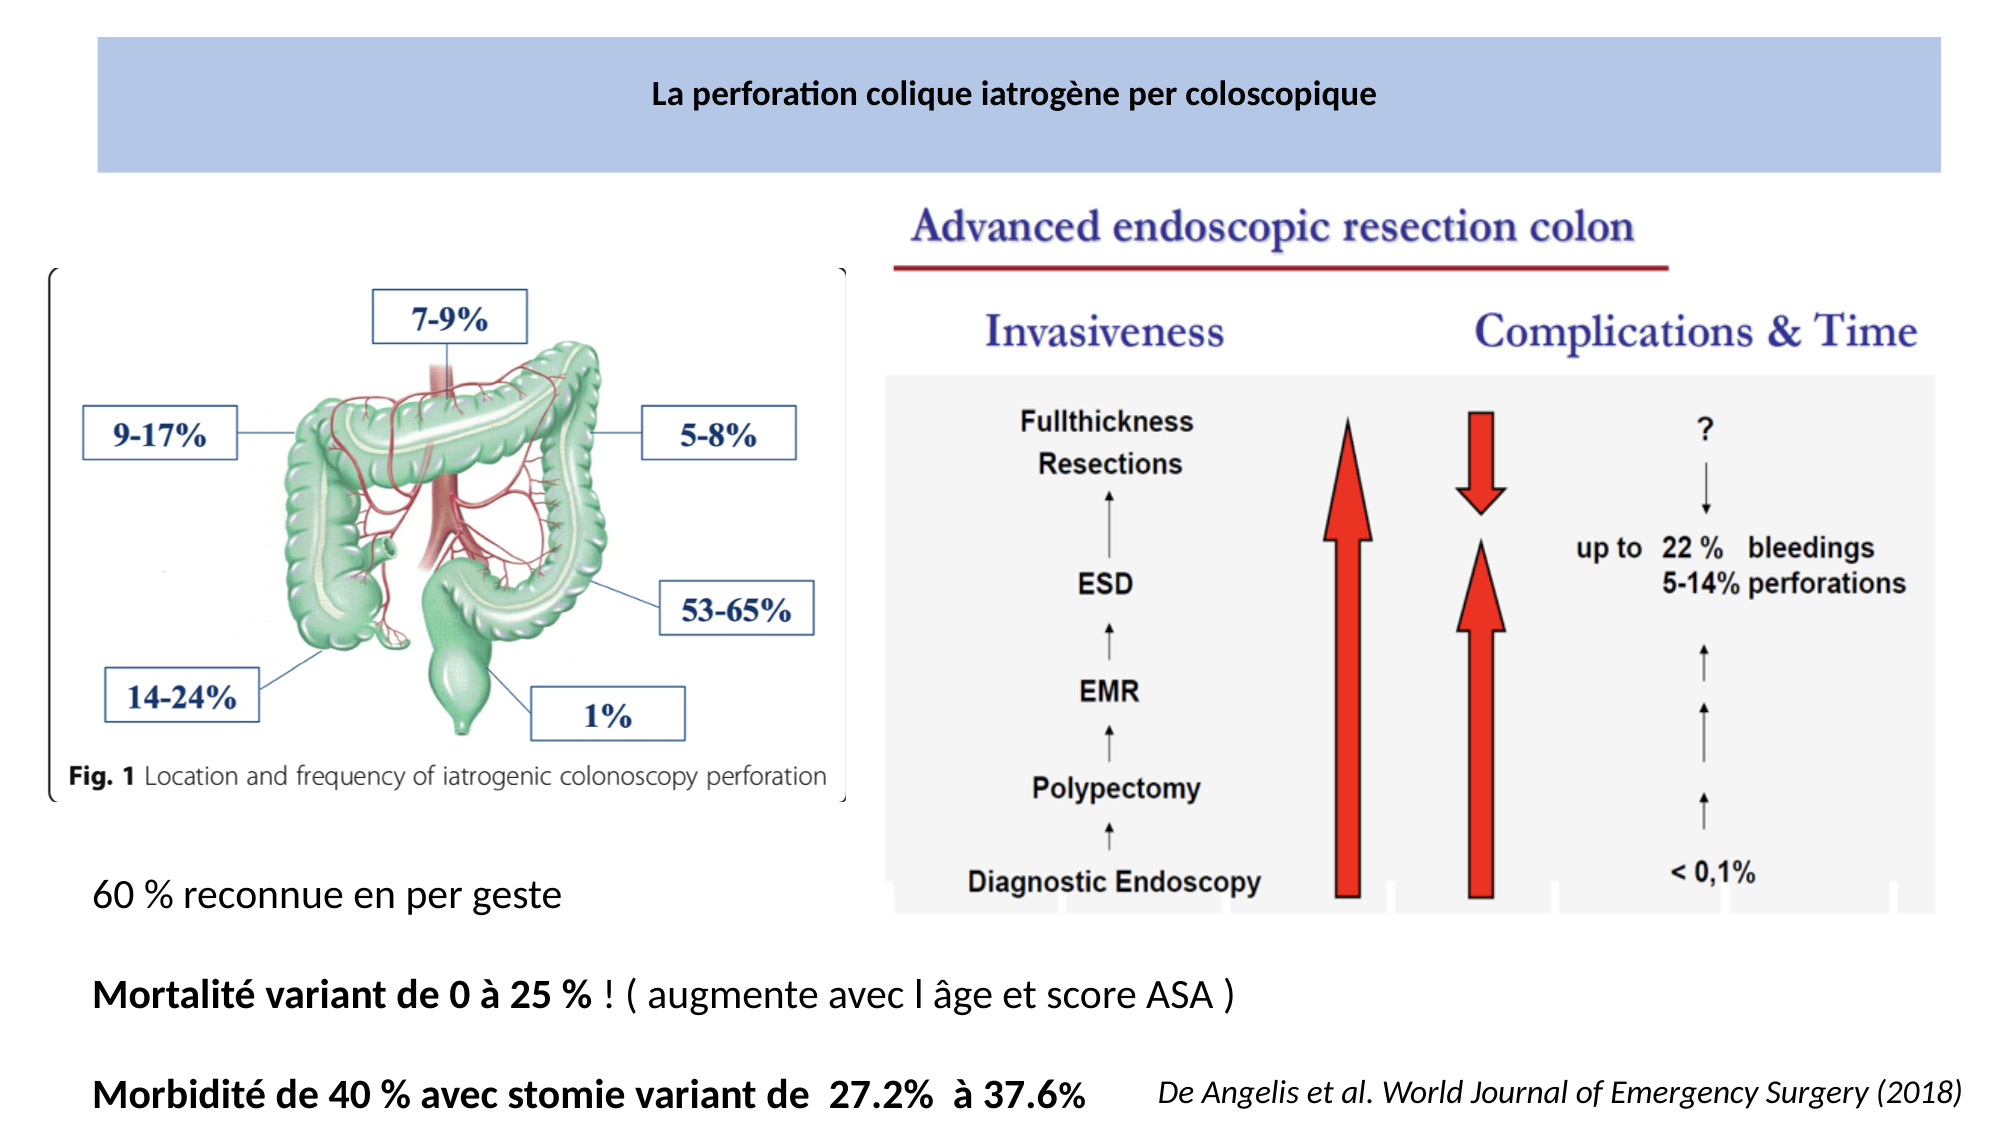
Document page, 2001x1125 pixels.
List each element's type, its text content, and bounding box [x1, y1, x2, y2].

text_box De Angelis et al. World Journal of Emergency Surgery (2018) [1143, 1063, 2000, 1118]
picture [879, 184, 1946, 928]
picture [45, 268, 846, 802]
title La perforation colique iatrogène per coloscopique [97, 37, 1941, 173]
text_box 60 % reconnue en per geste Mortalité variant de 0 à 25 % ! ( augmente avec l âge et score ASA ) Morbidité de 40 % avec stomie variant de 27.2% à 37.6% [77, 859, 1891, 1125]
